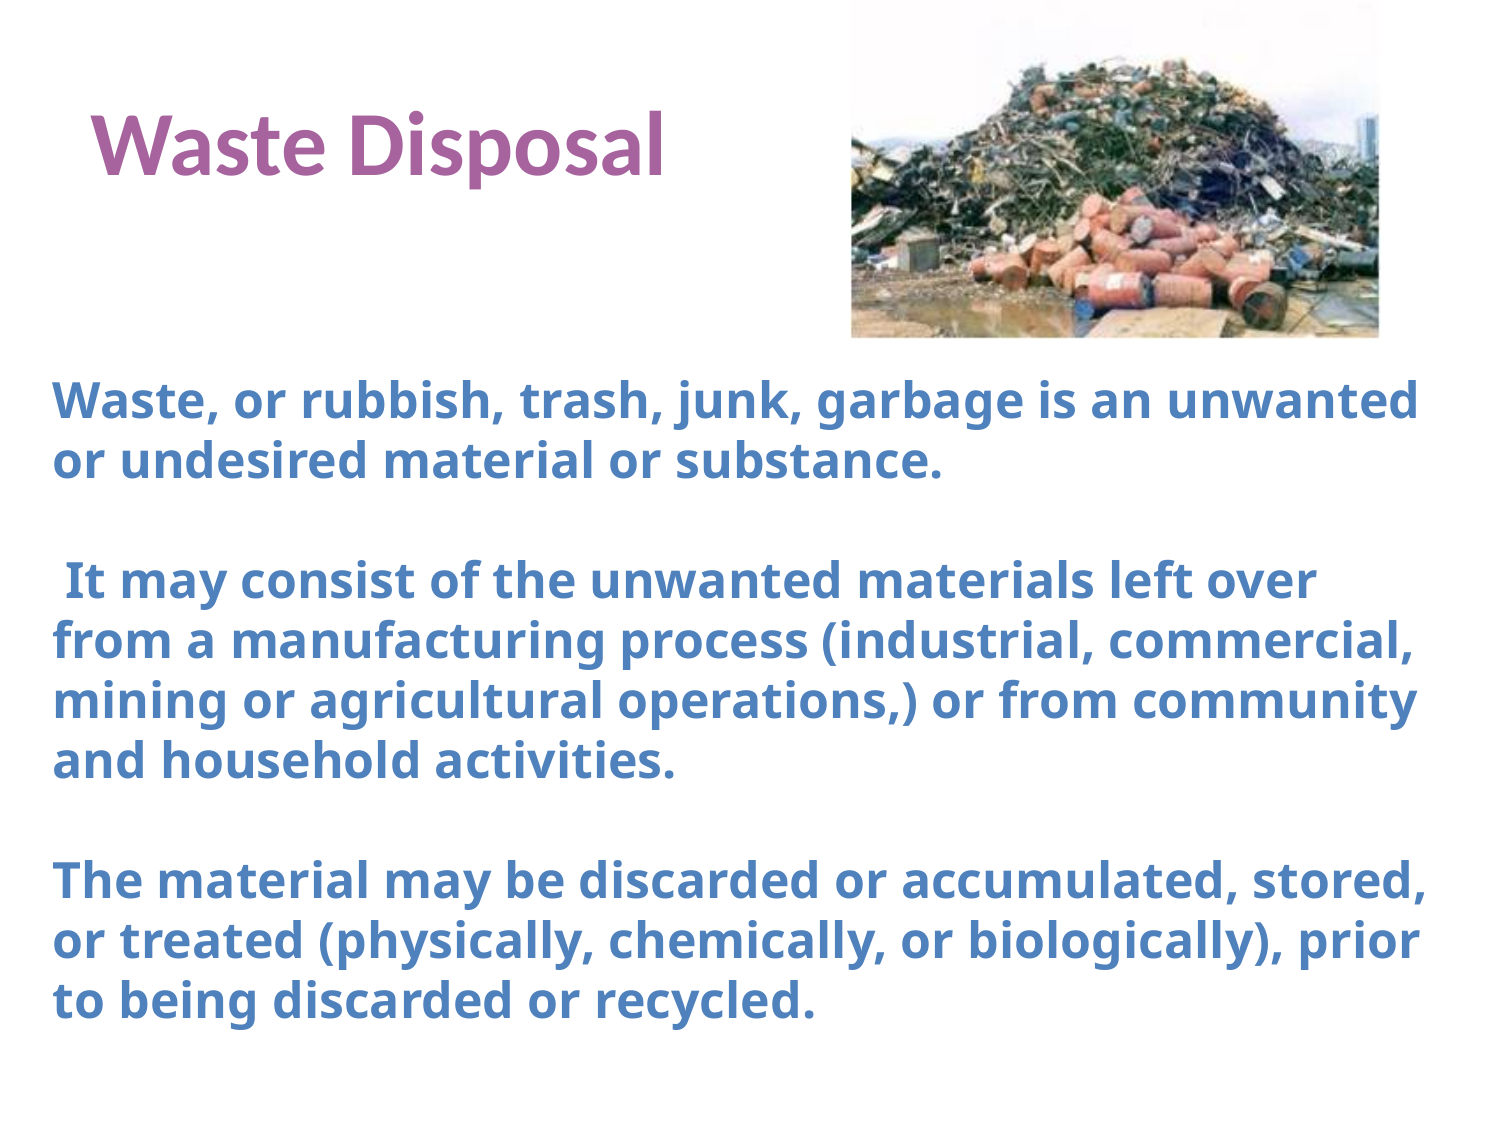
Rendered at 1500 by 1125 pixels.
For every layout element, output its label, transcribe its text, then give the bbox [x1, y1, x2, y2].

title Waste Disposal [74, 44, 713, 233]
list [850, 0, 1381, 341]
text_box Waste, or rubbish, trash, junk, garbage is an unwanted or undesired material or substance. It may consist of the unwanted materials left over from a manufacturing process (industrial, commercial, mining or agricultural operations,) or from community and household activities. The material may be discarded or accumulated, stored, or treated (physically, chemically, or biologically), prior to being discarded or recycled. [37, 360, 1450, 1096]
